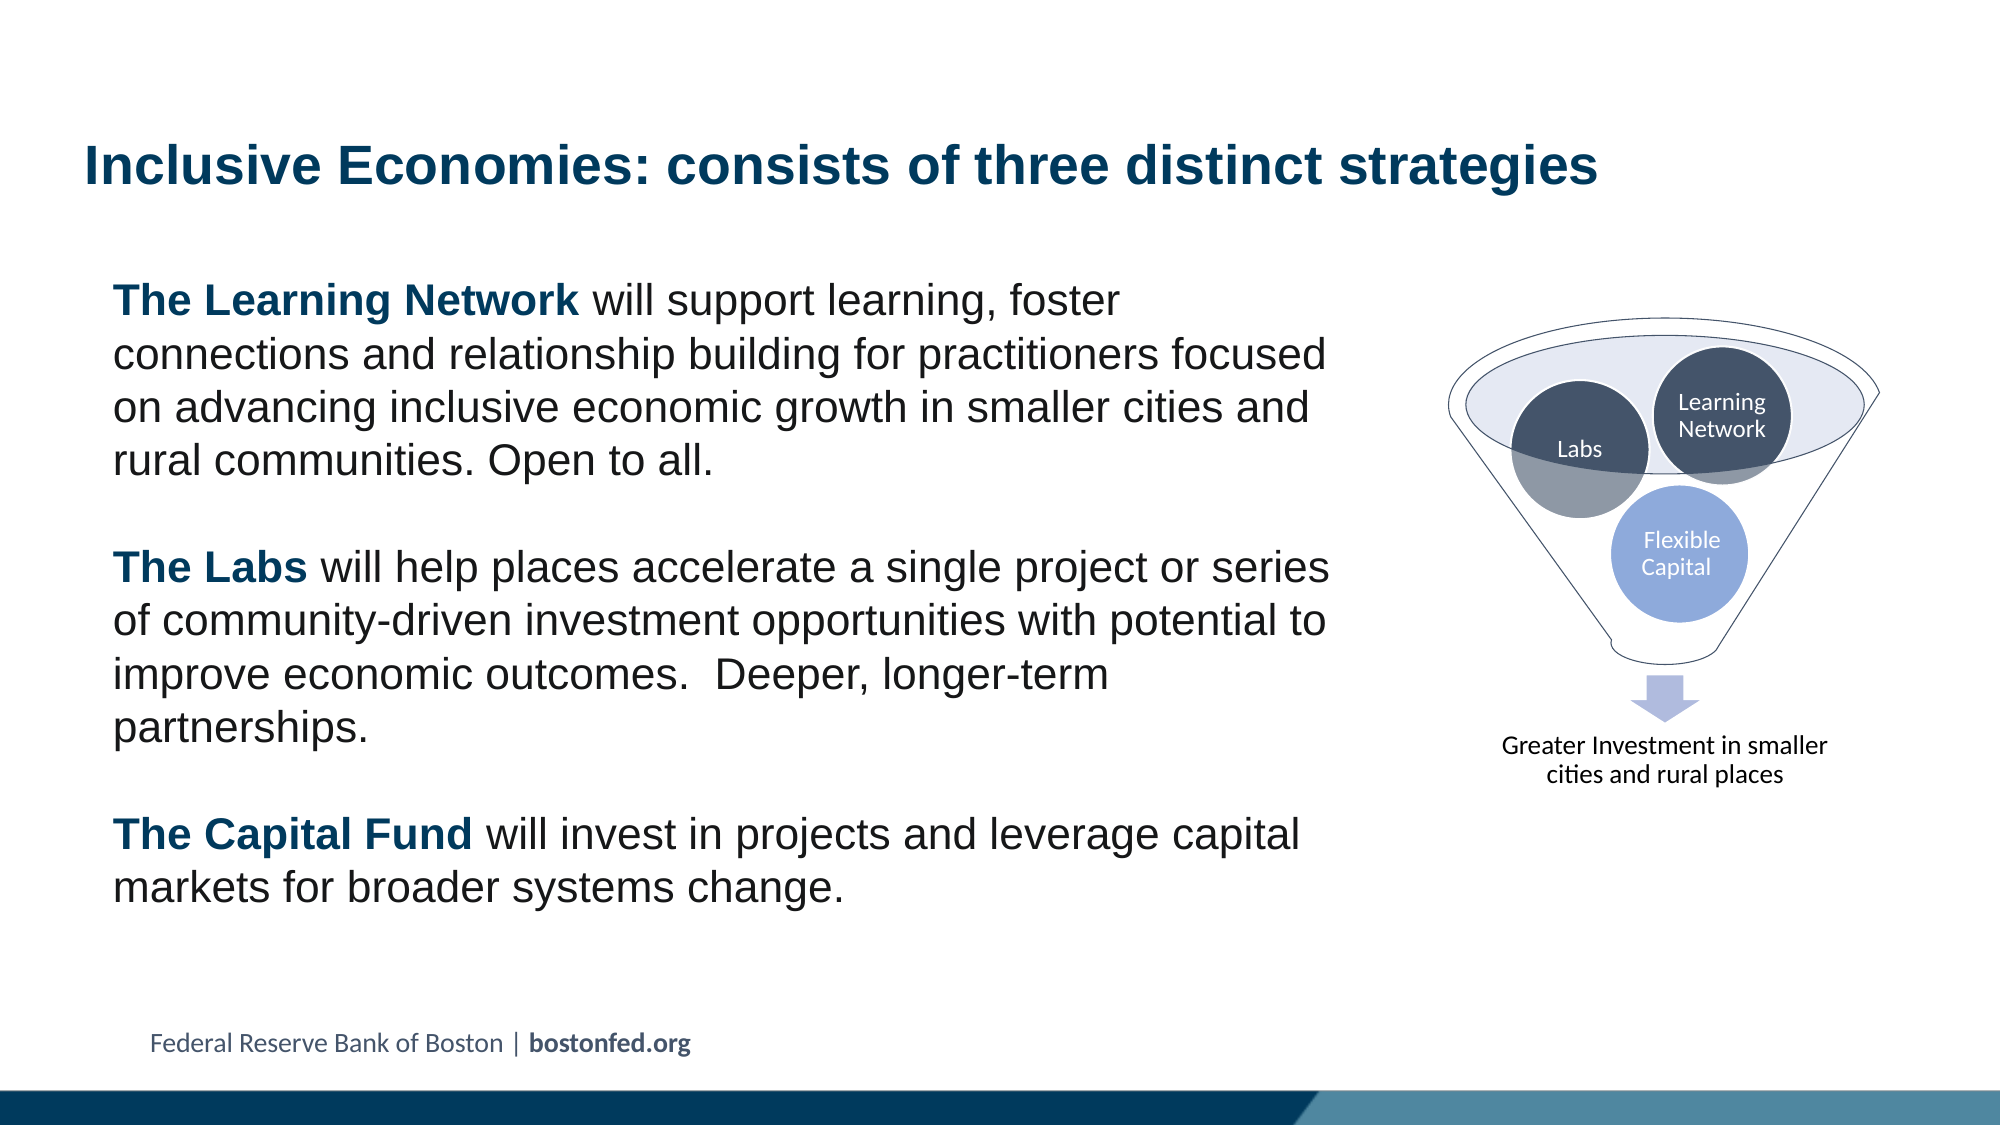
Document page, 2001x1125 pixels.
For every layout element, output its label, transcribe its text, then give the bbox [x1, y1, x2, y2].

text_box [1355, 170, 1975, 955]
text_box Inclusive Economies: consists of three distinct strategies [64, 119, 1717, 206]
text_box The Learning Network will support learning, foster connections and relationship building for practitioners focused on advancing inclusive economic growth in smaller cities and rural communities. Open to all. The Labs will help places accelerate a single project or series of community-driven investment opportunities with potential to improve economic outcomes. Deeper, longer-term partnerships. The Capital Fund will invest in projects and leverage capital markets for broader systems change. [98, 217, 1356, 1125]
